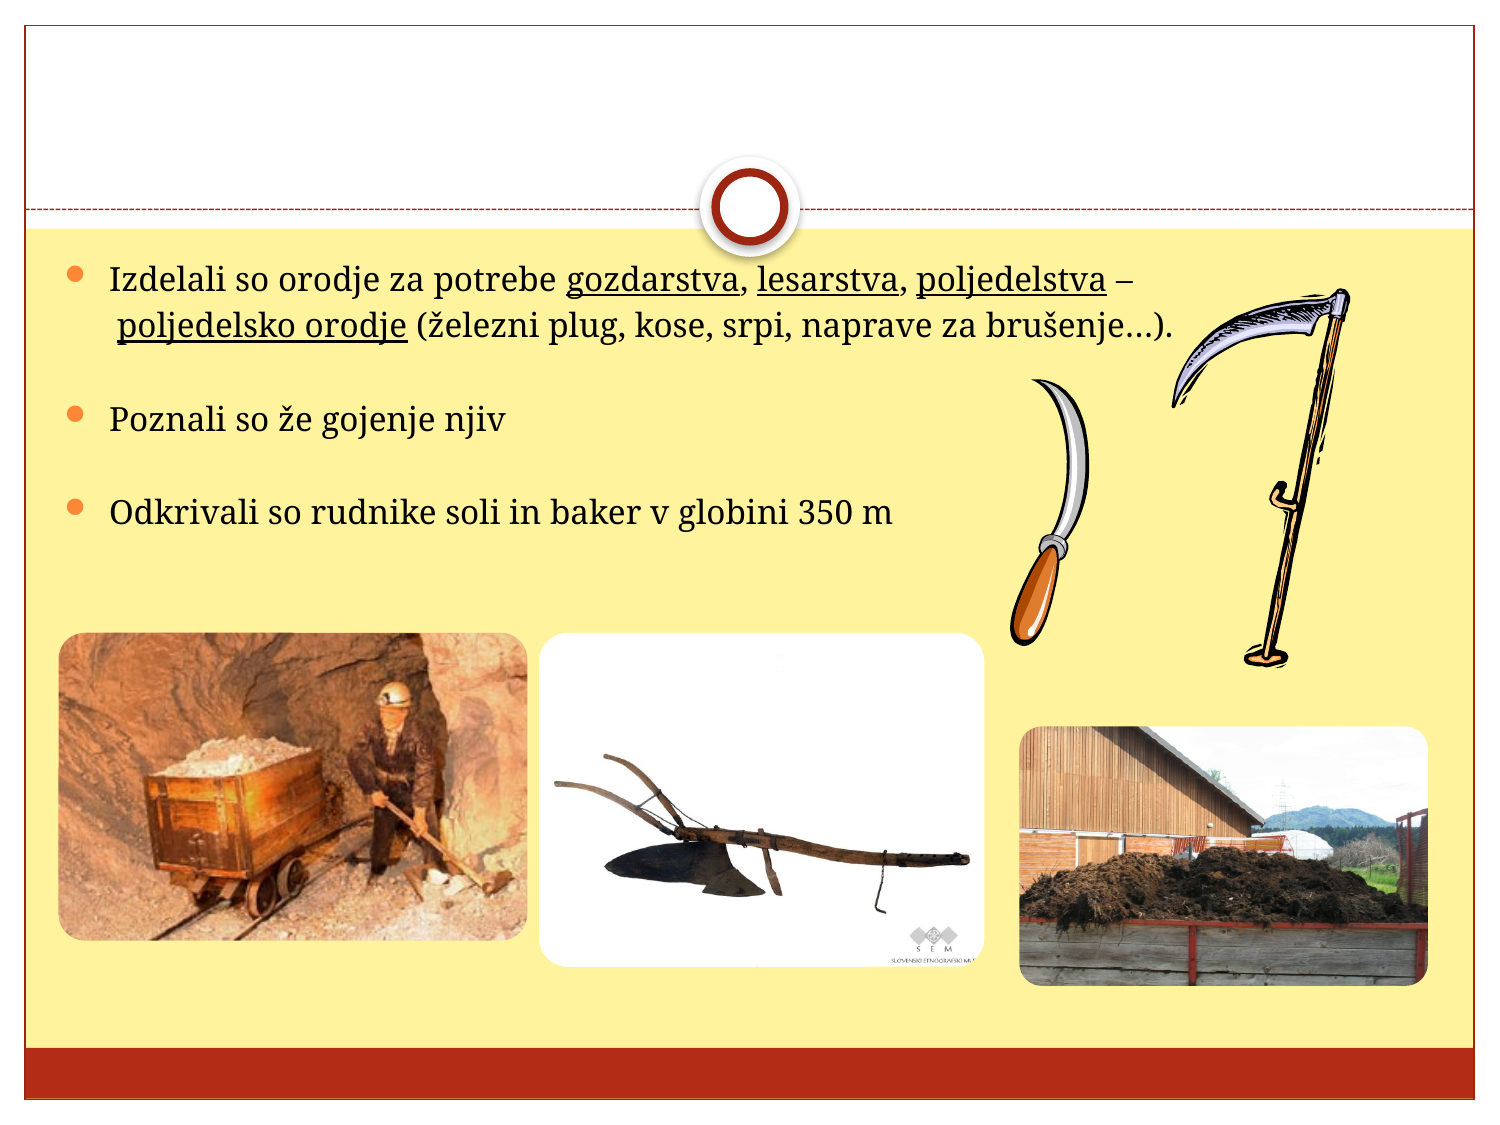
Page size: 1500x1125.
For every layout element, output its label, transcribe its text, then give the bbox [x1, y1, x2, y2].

picture [538, 632, 985, 967]
list Izdelali so orodje za potrebe gozdarstva, lesarstva, poljedelstva – poljedelsko orodje (železni plug, kose, srpi, naprave za brušenje…). Poznali so že gojenje njiv Odkrivali so rudnike soli in baker v globini 350 m [49, 250, 1445, 1001]
picture [58, 632, 528, 941]
picture [1019, 726, 1429, 987]
picture [911, 384, 1439, 554]
